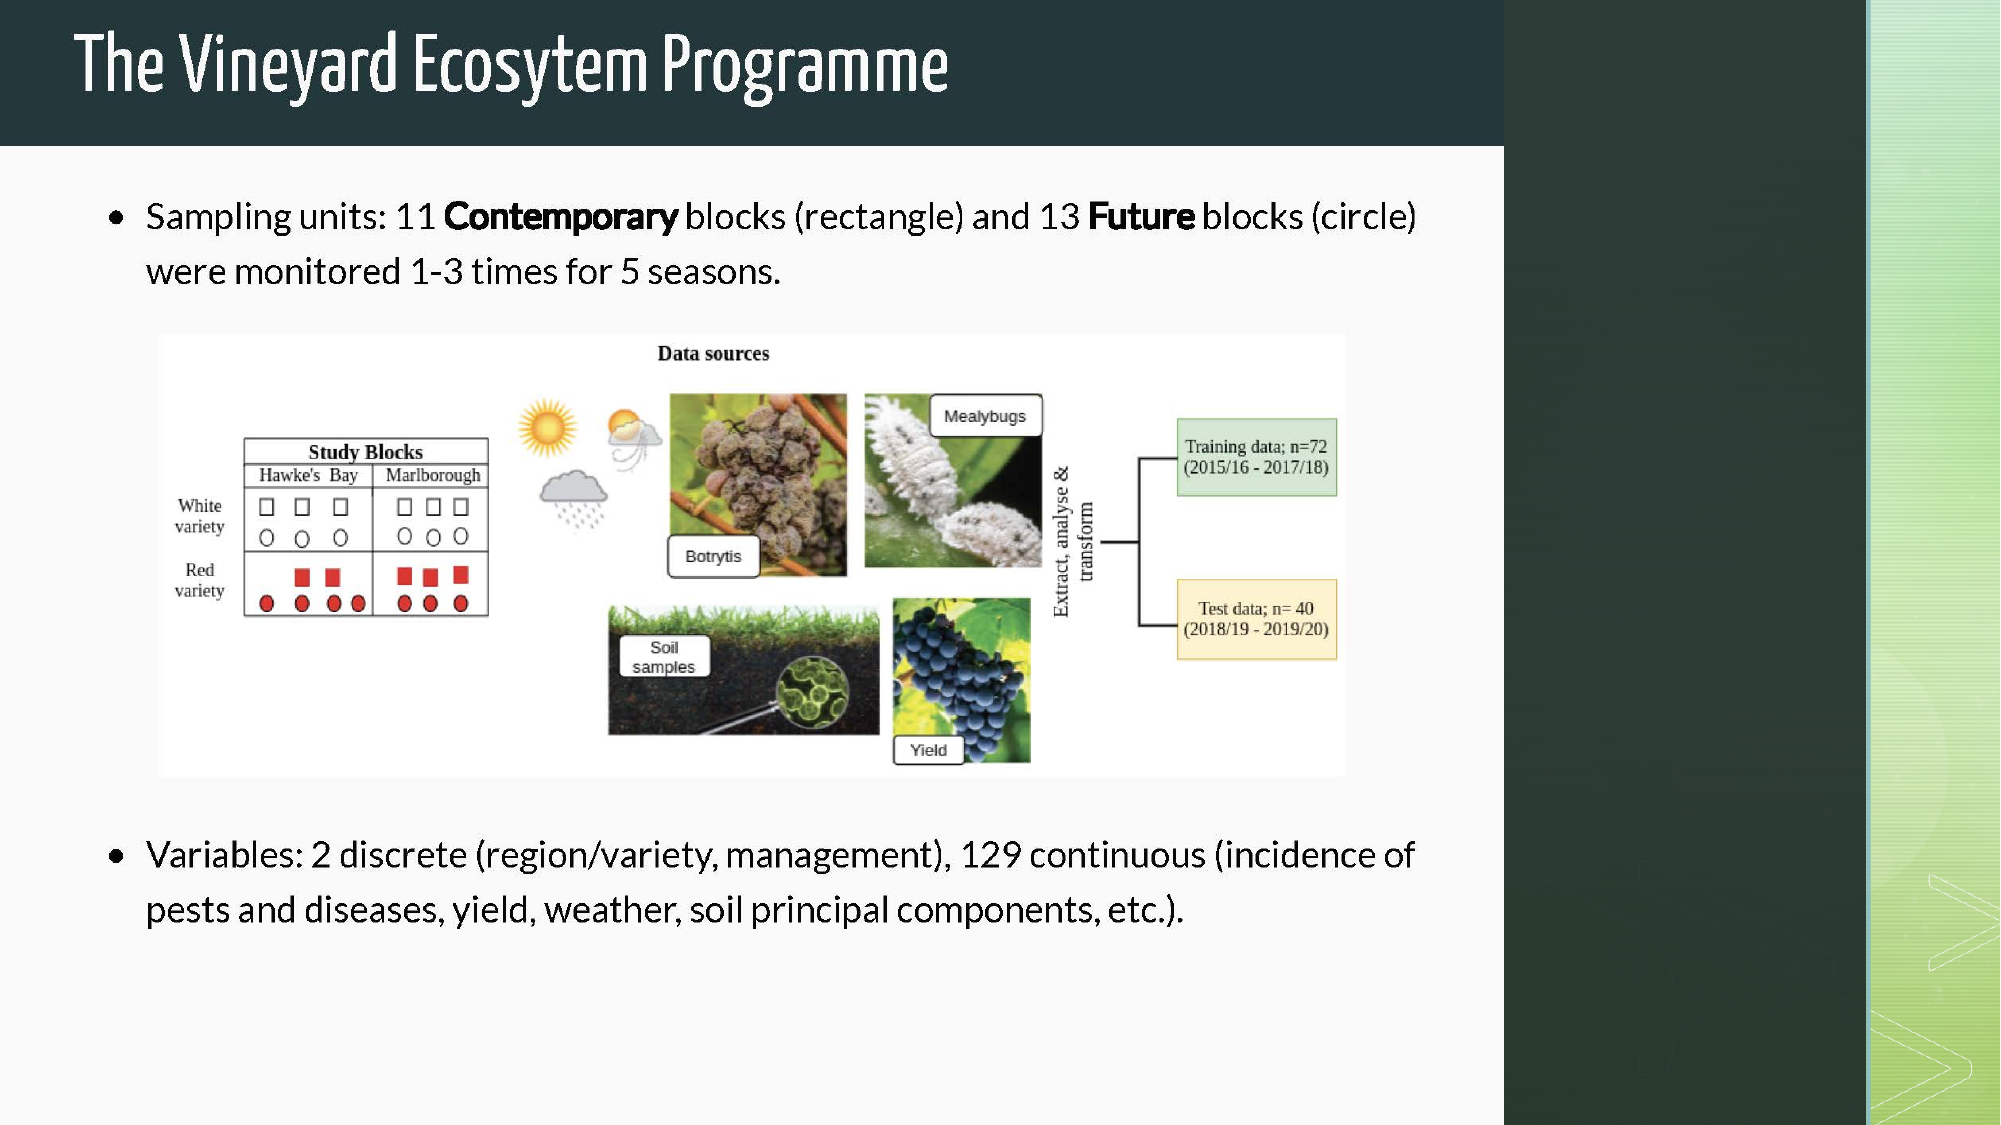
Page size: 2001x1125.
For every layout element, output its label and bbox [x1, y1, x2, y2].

picture [1871, 0, 2001, 1125]
list [0, 0, 1504, 1125]
